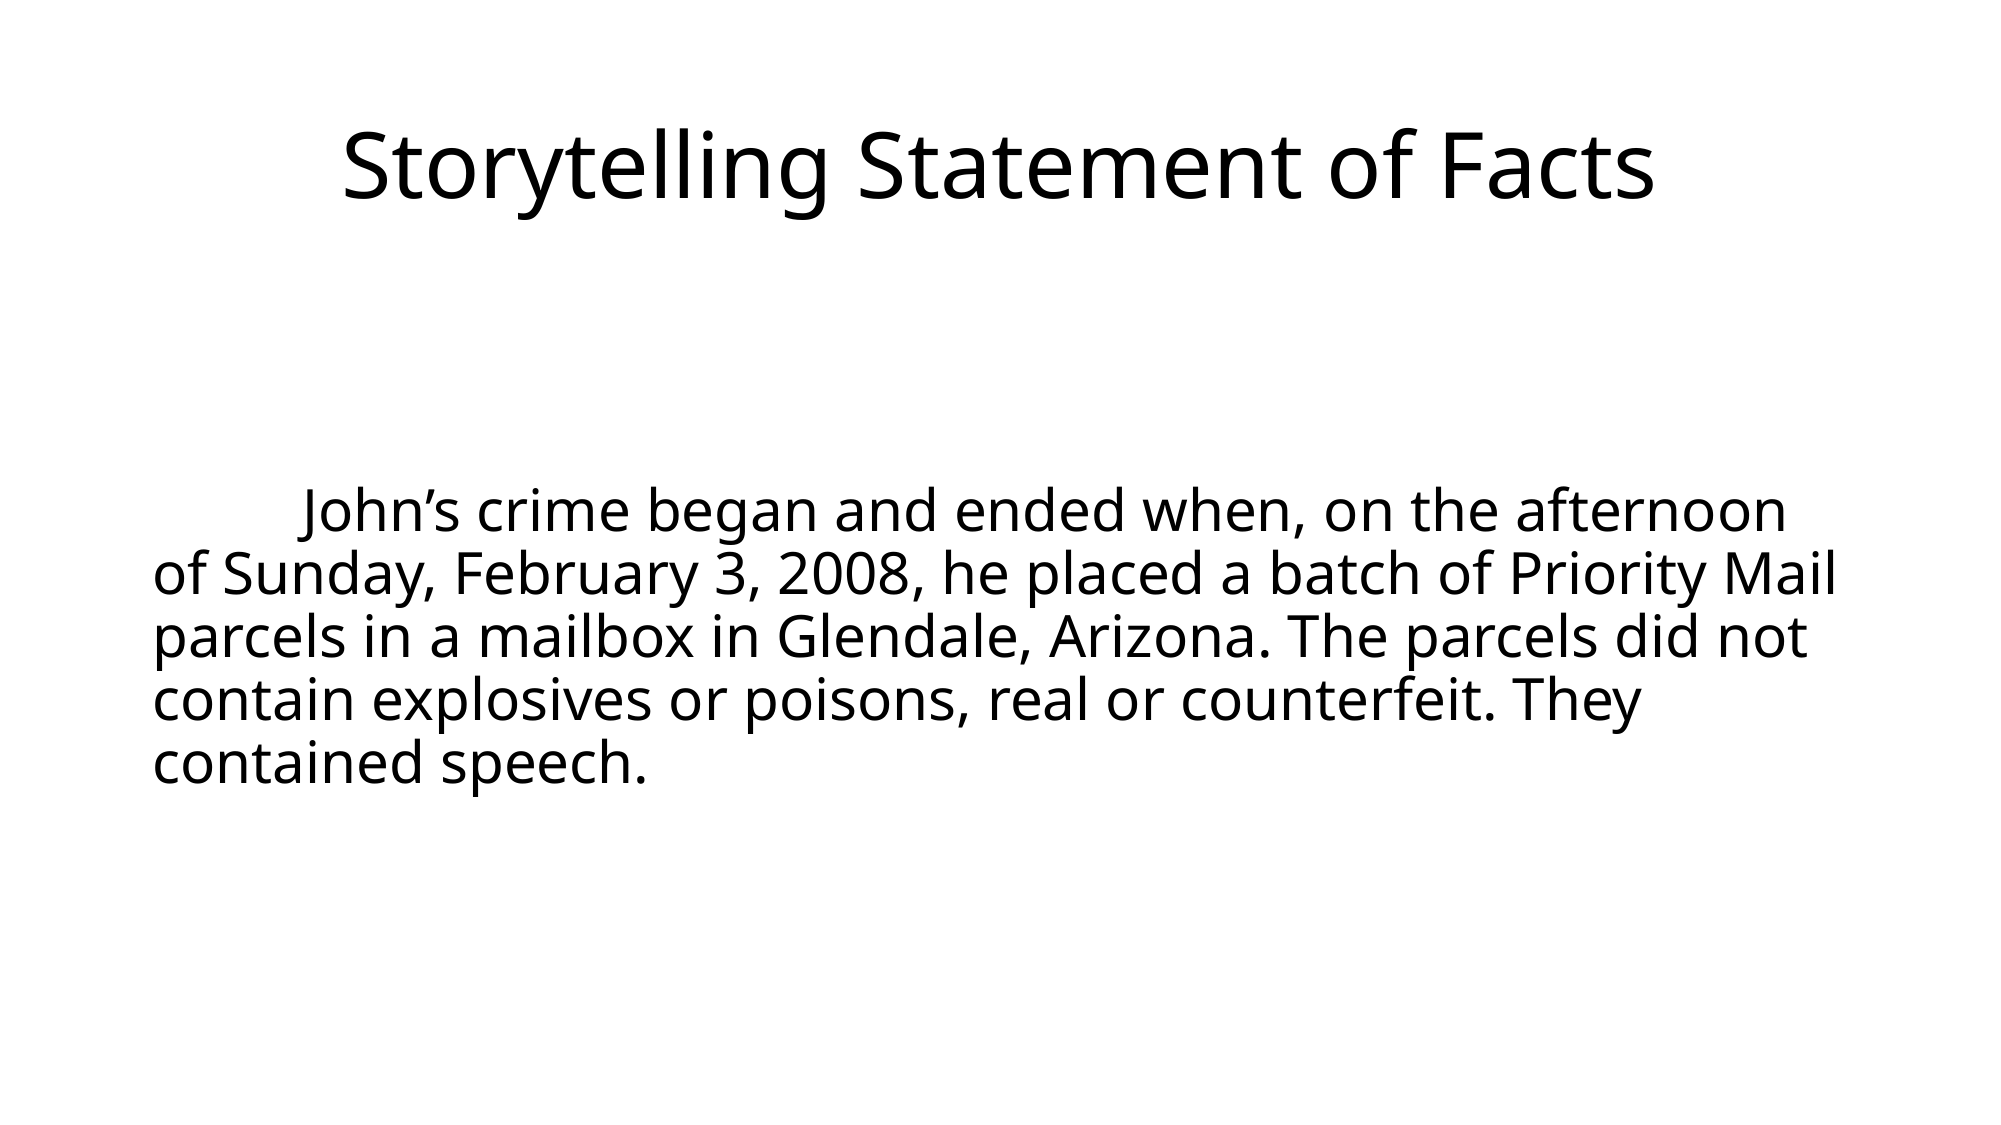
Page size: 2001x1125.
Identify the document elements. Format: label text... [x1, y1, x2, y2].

title Storytelling Statement of Facts [137, 59, 1863, 278]
list John’s crime began and ended when, on the afternoon of Sunday, February 3, 2008, he placed a batch of Priority Mail parcels in a mailbox in Glendale, Arizona. The parcels did not contain explosives or poisons, real or counterfeit. They contained speech. [137, 299, 1863, 1014]
